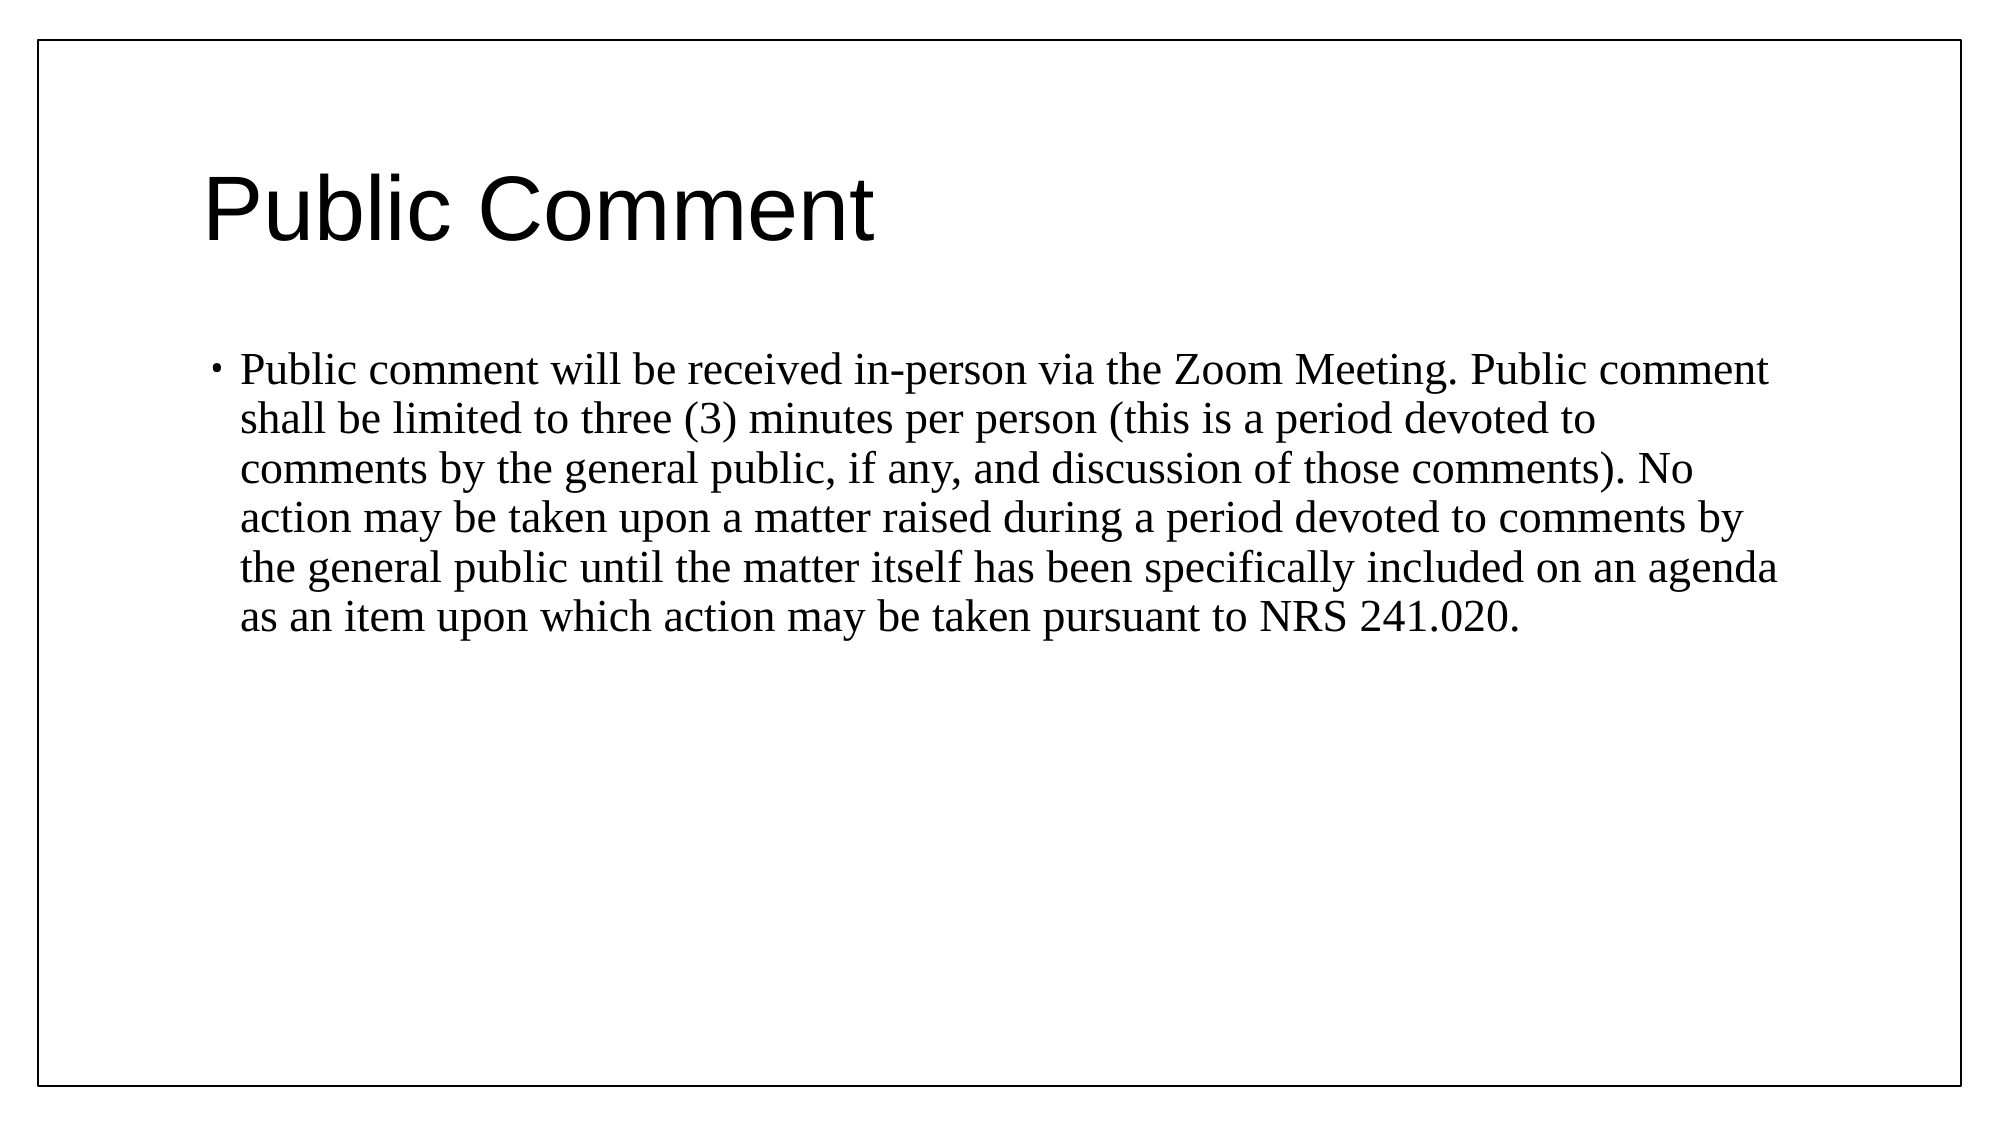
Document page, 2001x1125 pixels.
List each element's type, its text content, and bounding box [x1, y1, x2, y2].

list Public comment will be received in-person via the Zoom Meeting. Public comment shall be limited to three (3) minutes per person (this is a period devoted to comments by the general public, if any, and discussion of those comments). No action may be taken upon a matter raised during a period devoted to comments by the general public until the matter itself has been specifically included on an agenda as an item upon which action may be taken pursuant to NRS 241.020. [187, 337, 1808, 1000]
title Public Comment [187, 99, 1808, 323]
